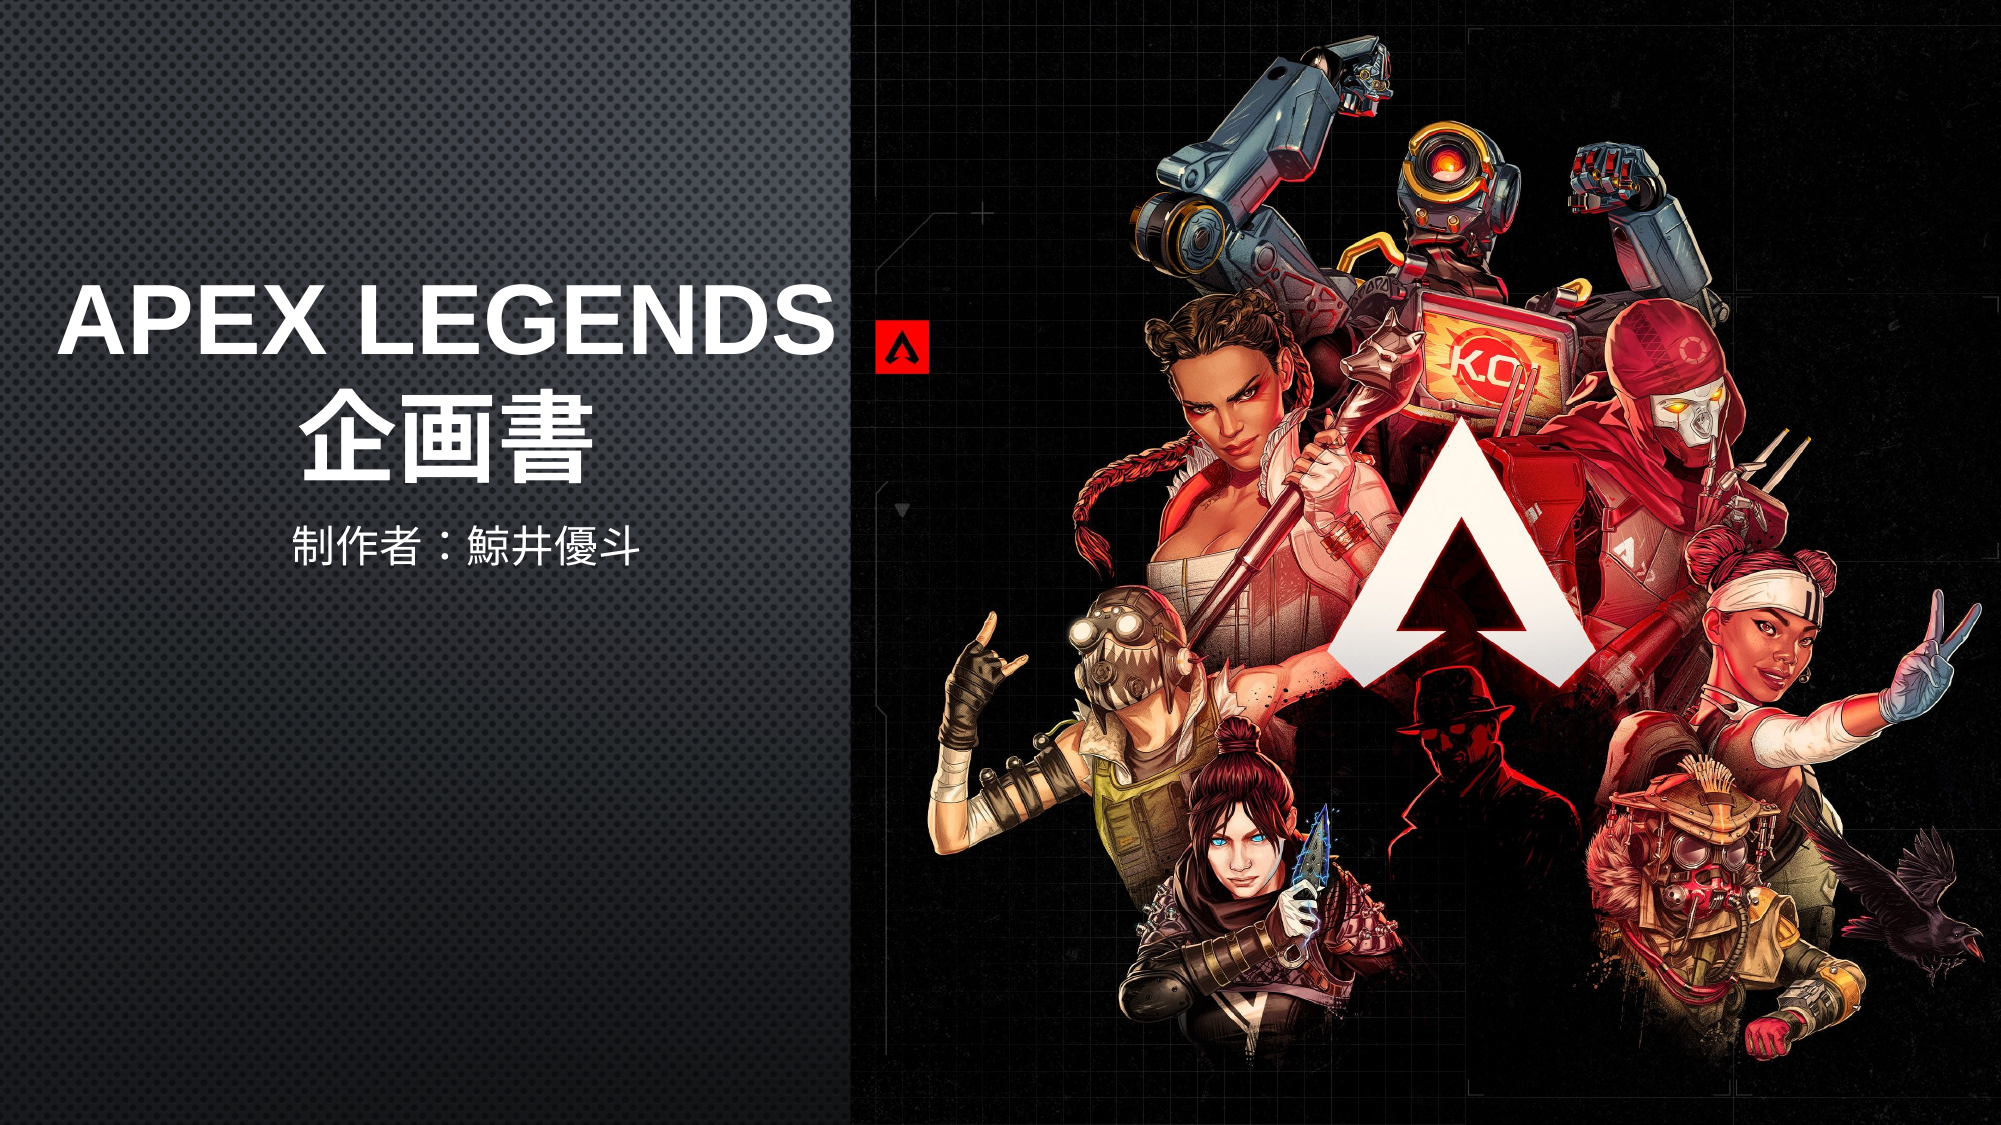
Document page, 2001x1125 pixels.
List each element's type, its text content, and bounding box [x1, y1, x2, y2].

picture [850, 0, 2001, 1125]
title APEX LEGENDS 企画書 [0, 110, 850, 502]
subtitle 制作者：鯨井優斗 [0, 511, 850, 784]
